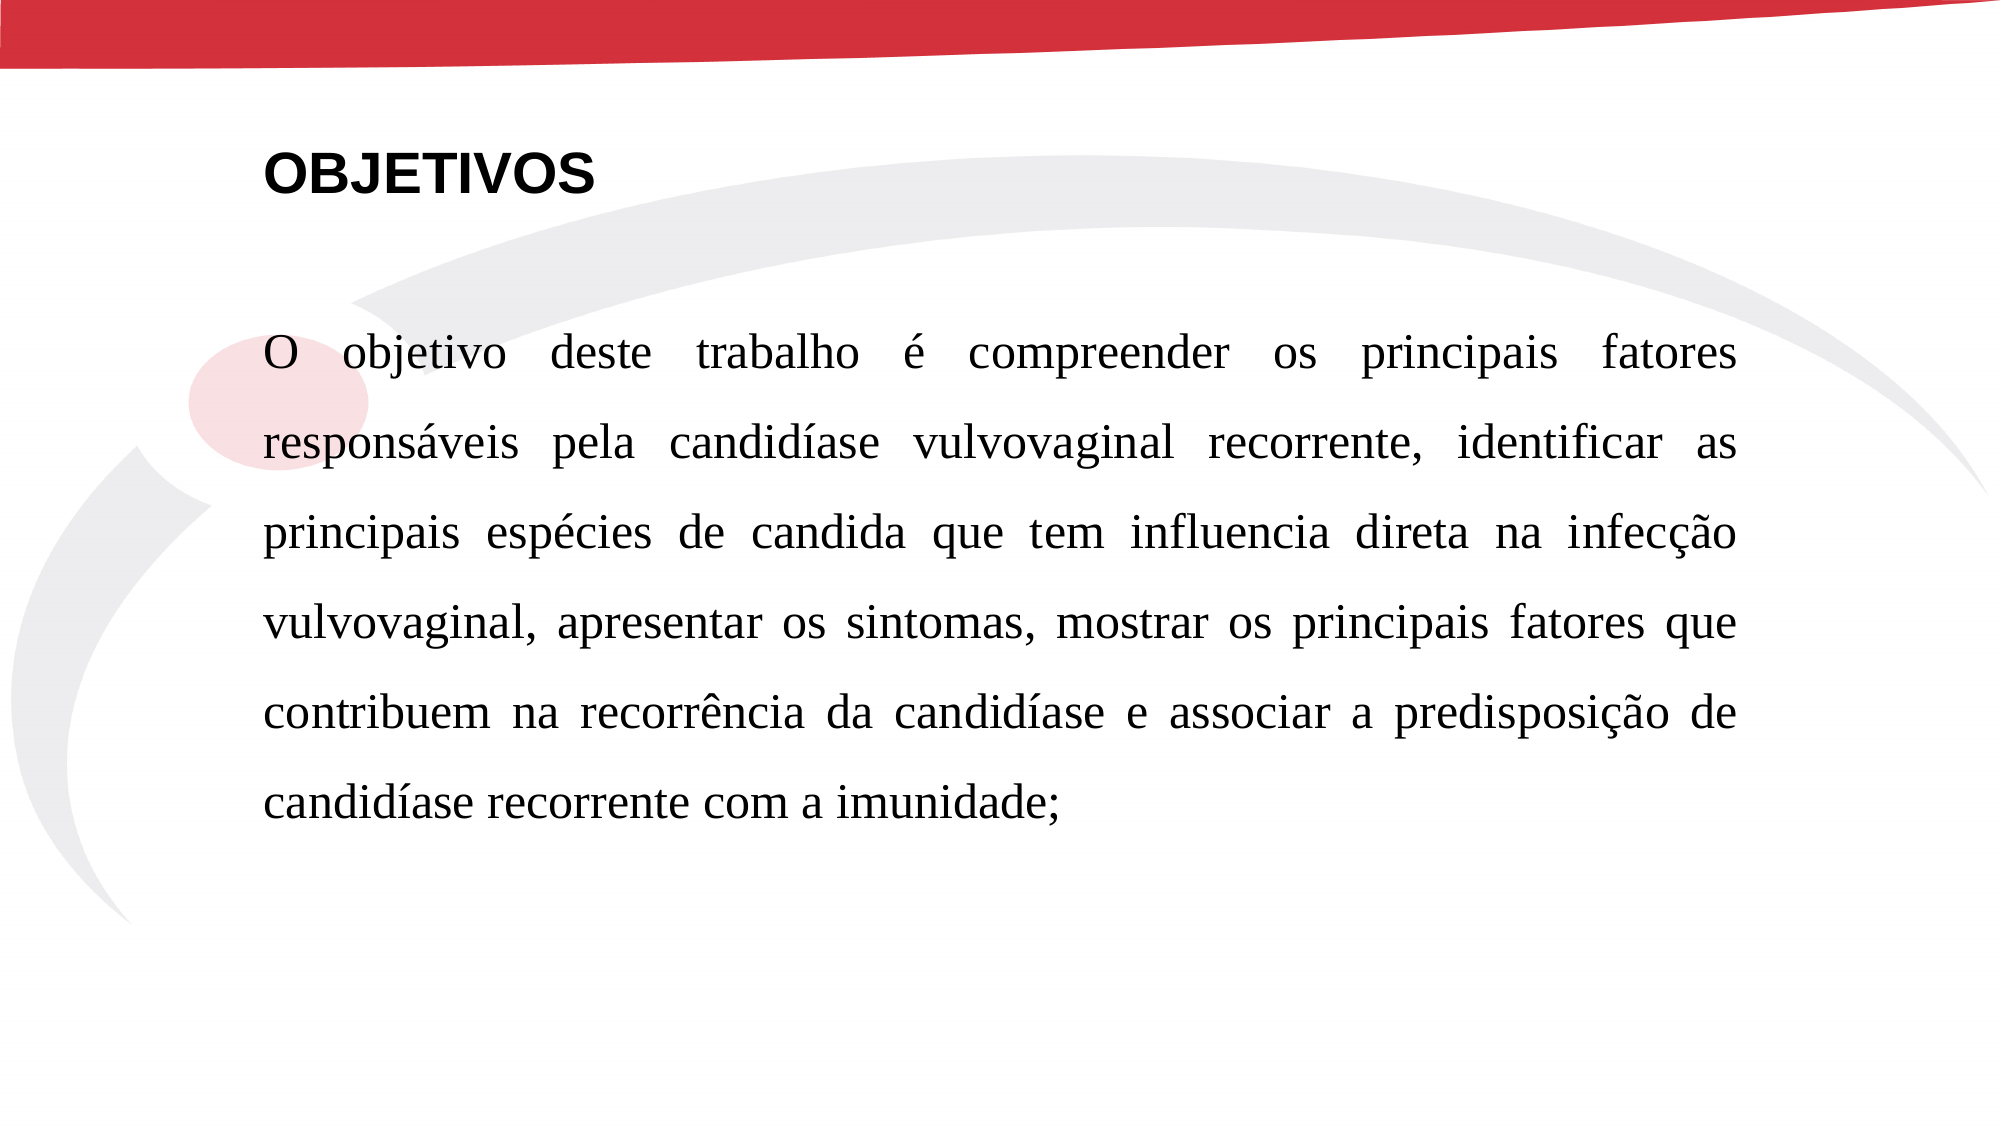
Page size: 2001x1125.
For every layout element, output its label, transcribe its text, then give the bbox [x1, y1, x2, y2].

picture [0, 0, 2001, 1125]
text_box OBJETIVOS [248, 107, 1599, 233]
text_box O objetivo deste trabalho é compreender os principais fatores responsáveis pela candidíase vulvovaginal recorrente, identificar as principais espécies de candida que tem influencia direta na infecção vulvovaginal, apresentar os sintomas, mostrar os principais fatores que contribuem na recorrência da candidíase e associar a predisposição de candidíase recorrente com a imunidade; [249, 281, 1754, 1125]
